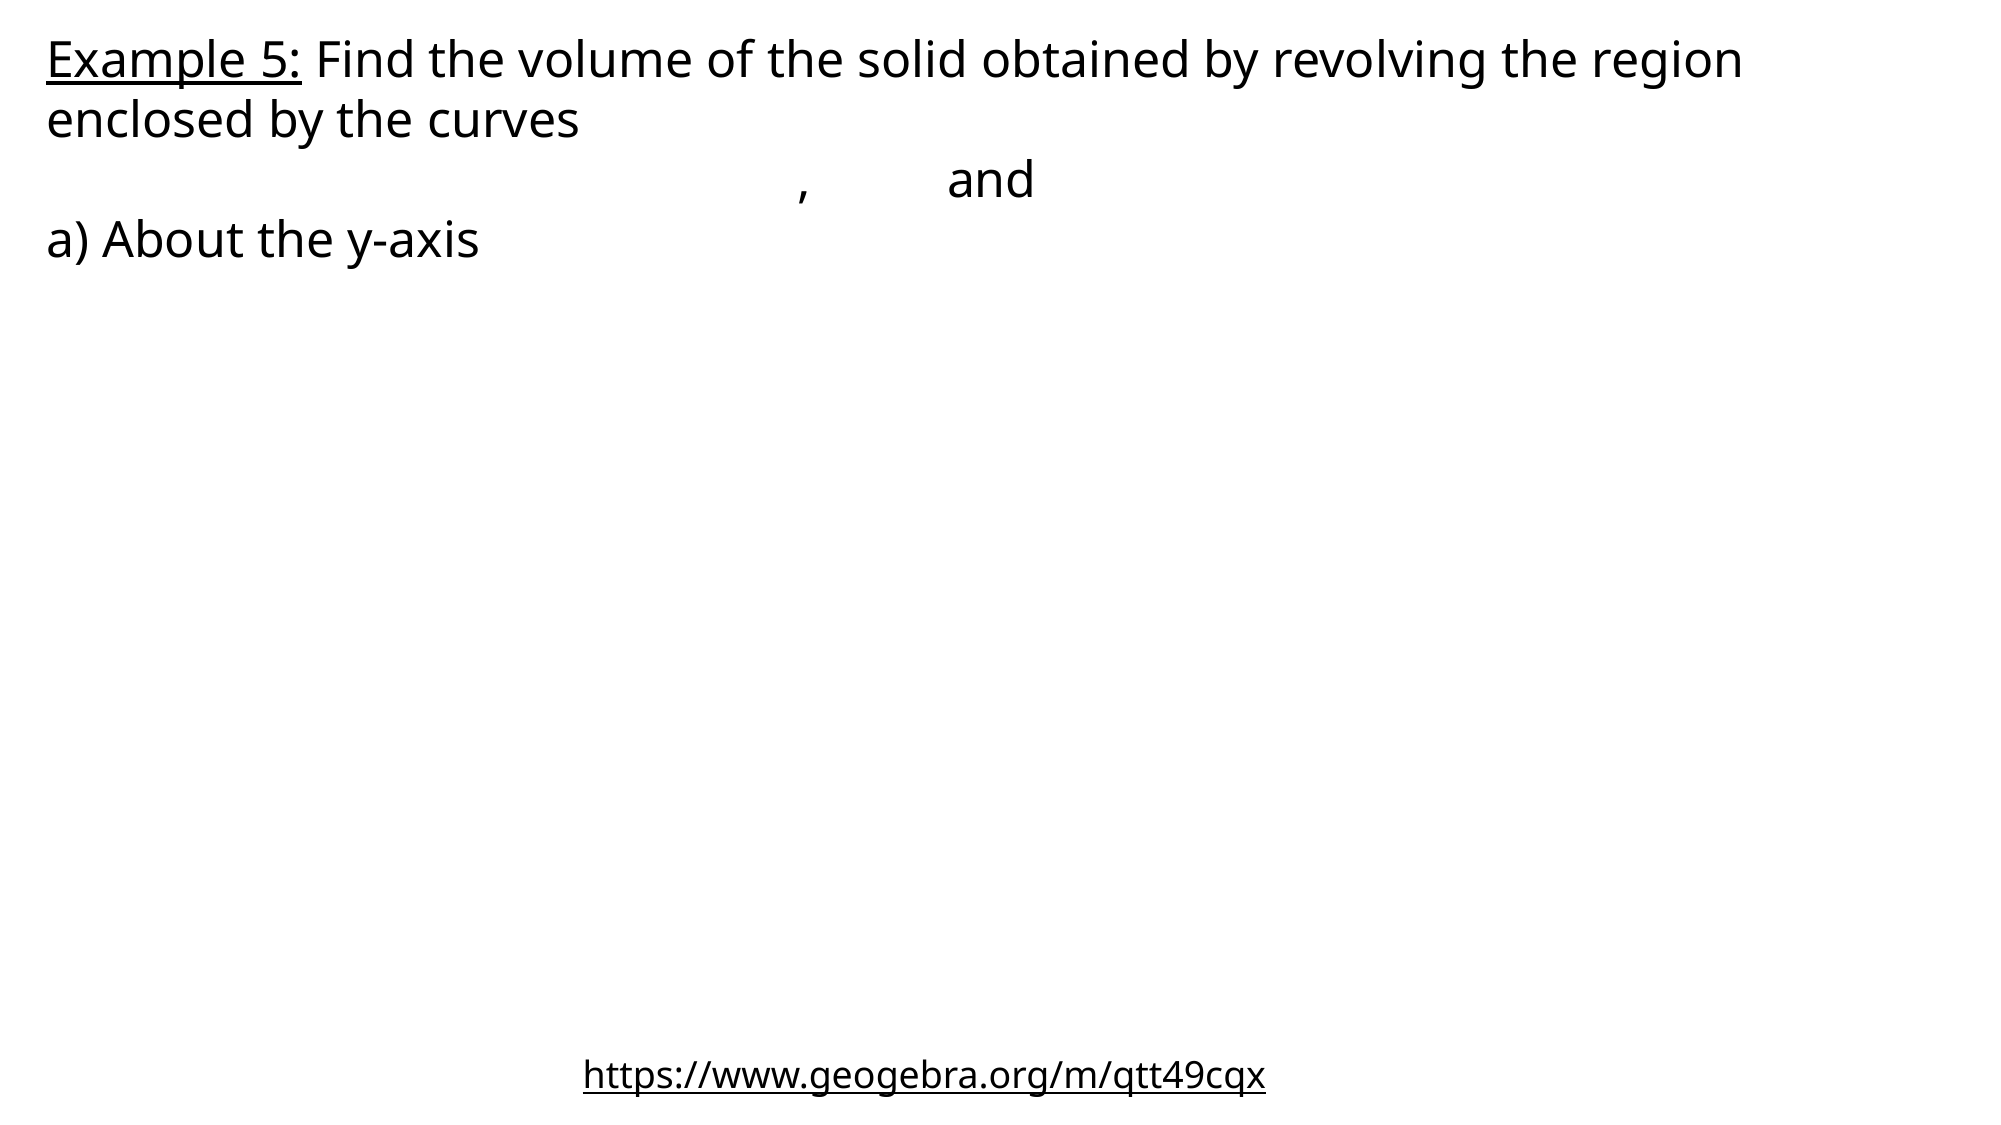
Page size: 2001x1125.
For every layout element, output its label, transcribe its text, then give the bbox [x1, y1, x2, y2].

text_box https://www.geogebra.org/m/qtt49cqx [567, 1043, 1327, 1110]
